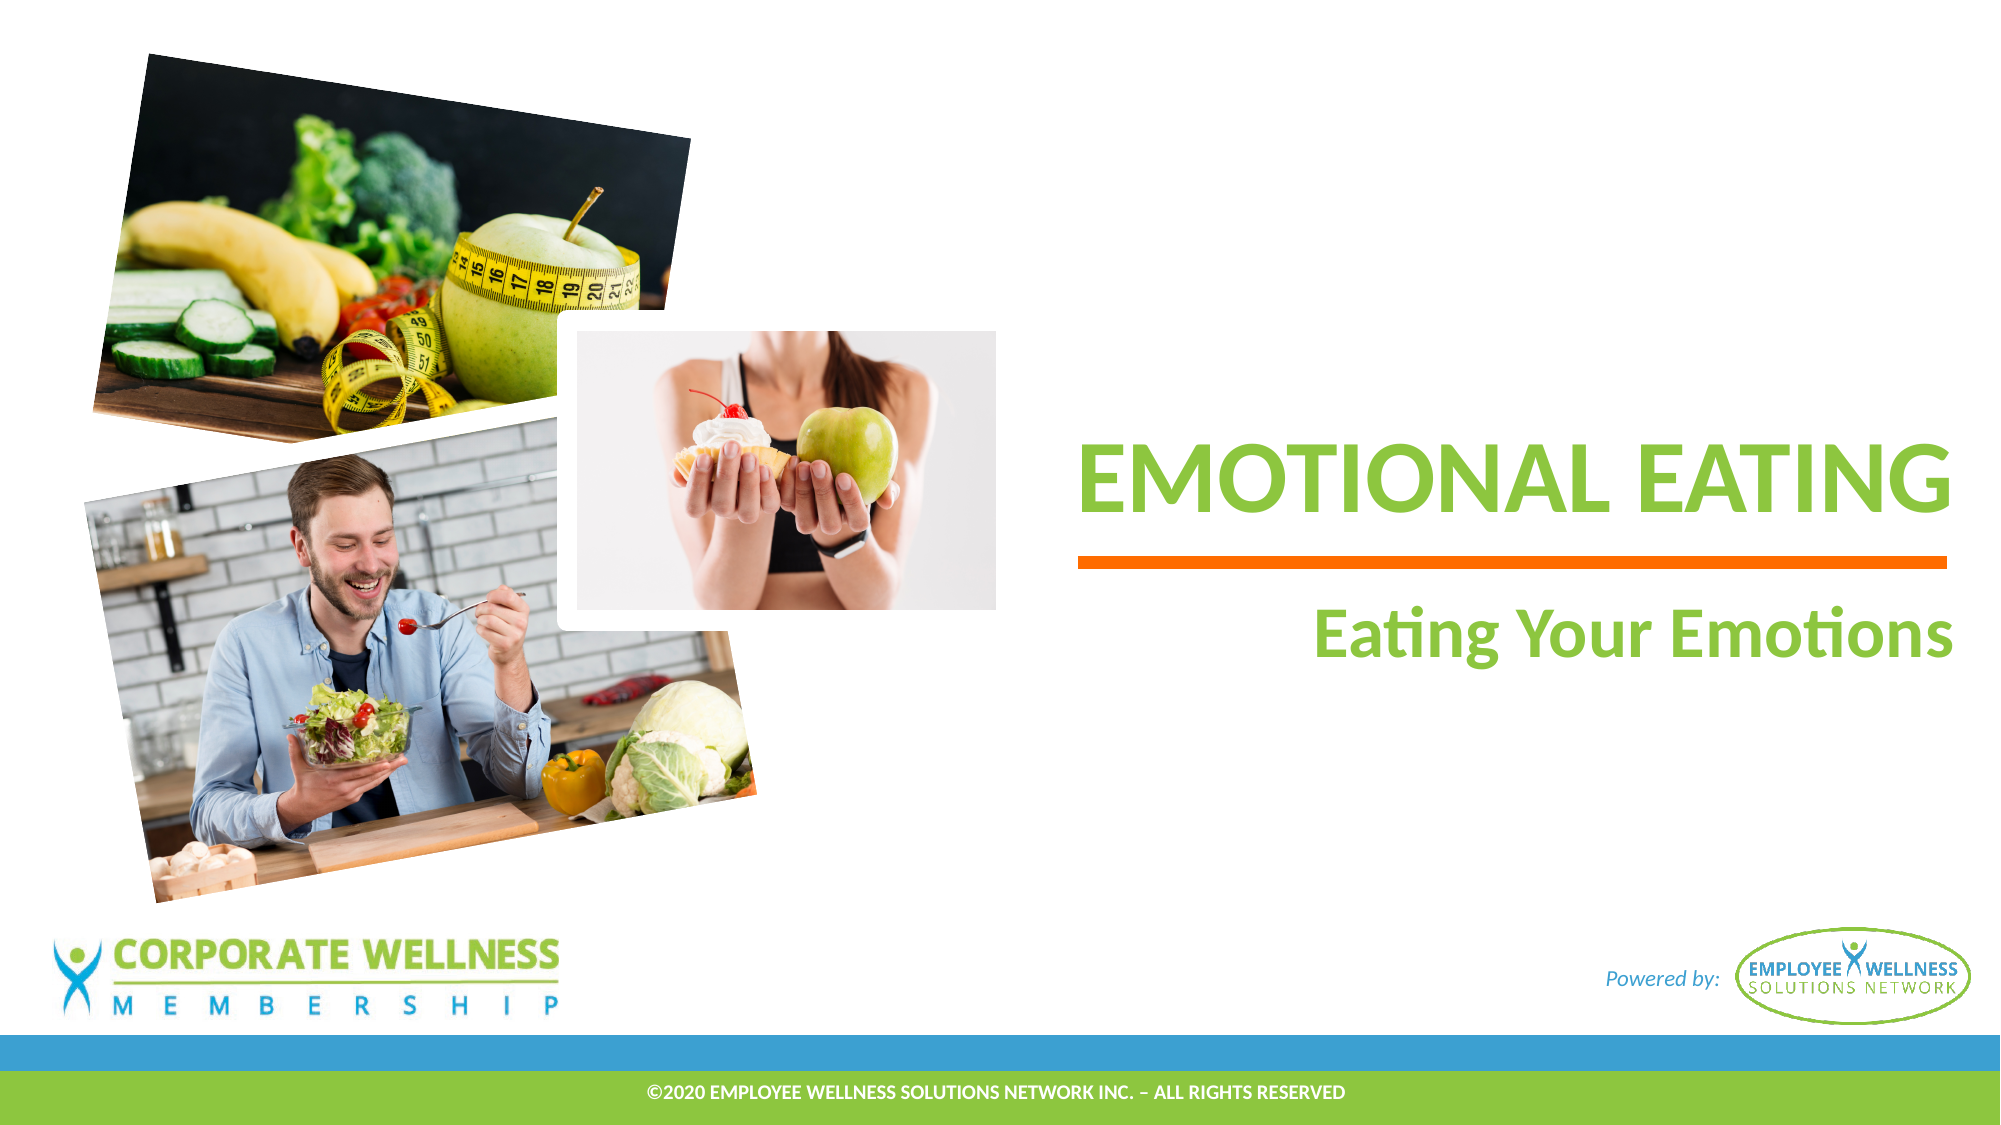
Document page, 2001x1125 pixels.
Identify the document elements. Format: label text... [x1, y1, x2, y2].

text_box EMOTIONAL EATING [996, 369, 1970, 588]
picture [1735, 927, 1971, 1025]
picture [85, 54, 996, 903]
picture [52, 915, 559, 1035]
title Eating Your Emotions [948, 588, 1970, 744]
